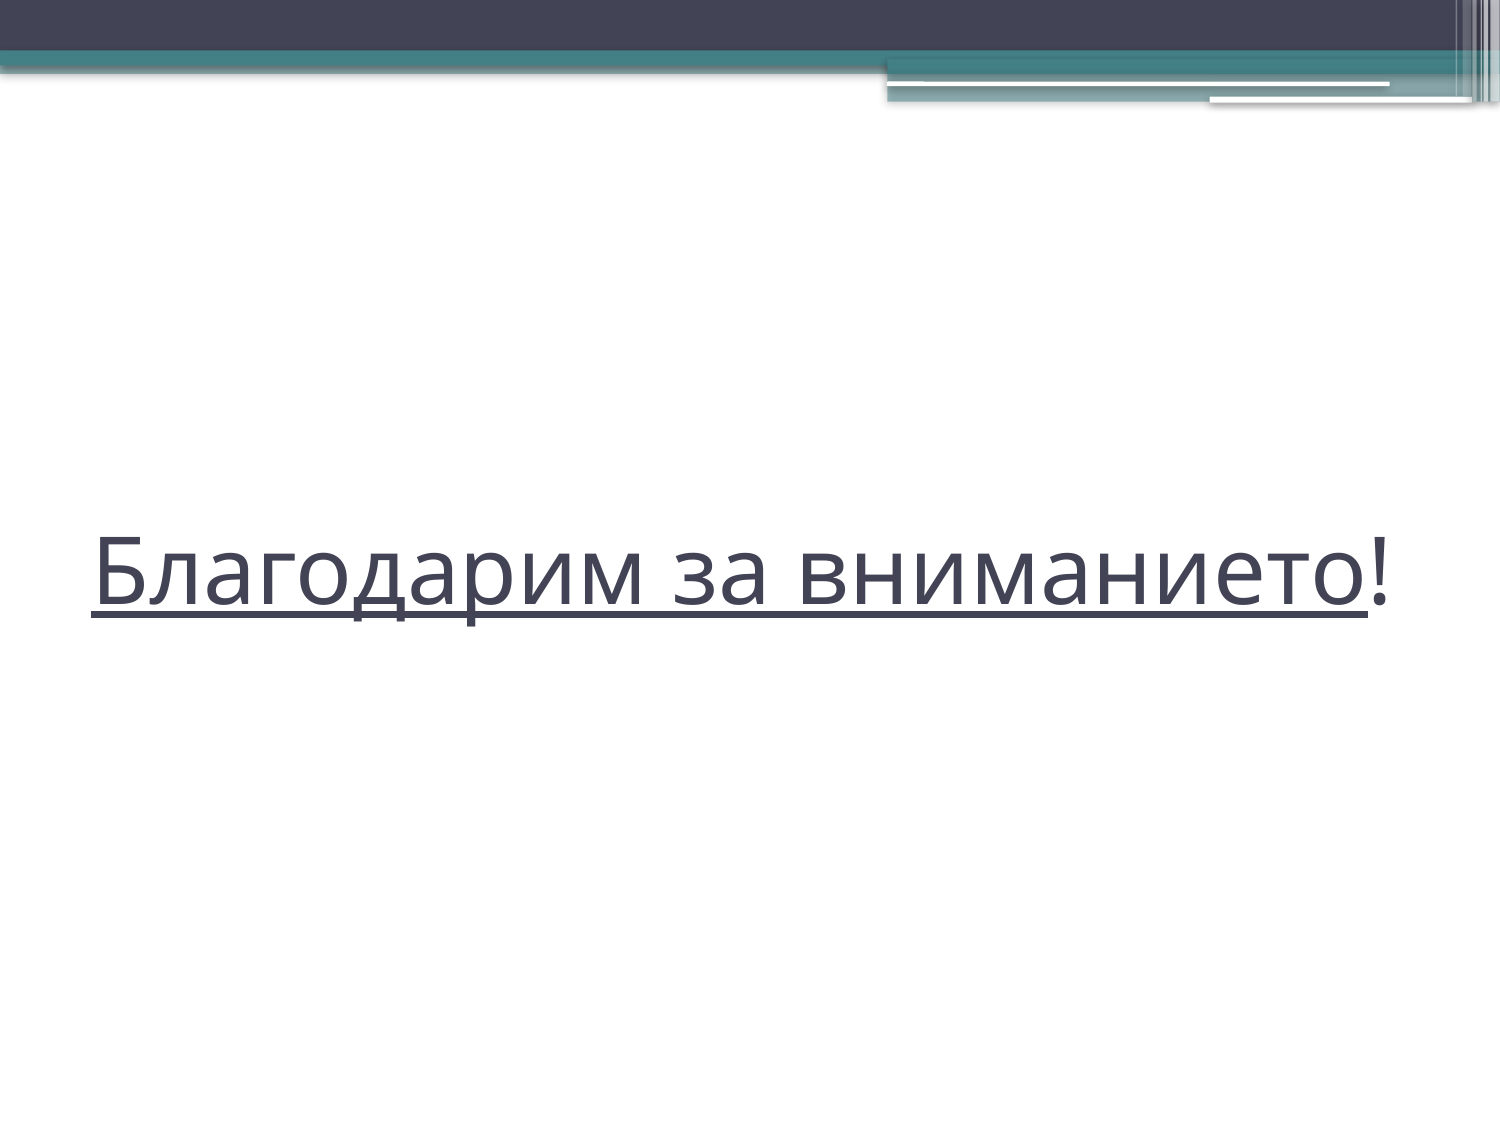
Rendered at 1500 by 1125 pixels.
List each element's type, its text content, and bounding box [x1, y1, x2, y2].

title Благодарим за вниманието! [76, 479, 1427, 656]
